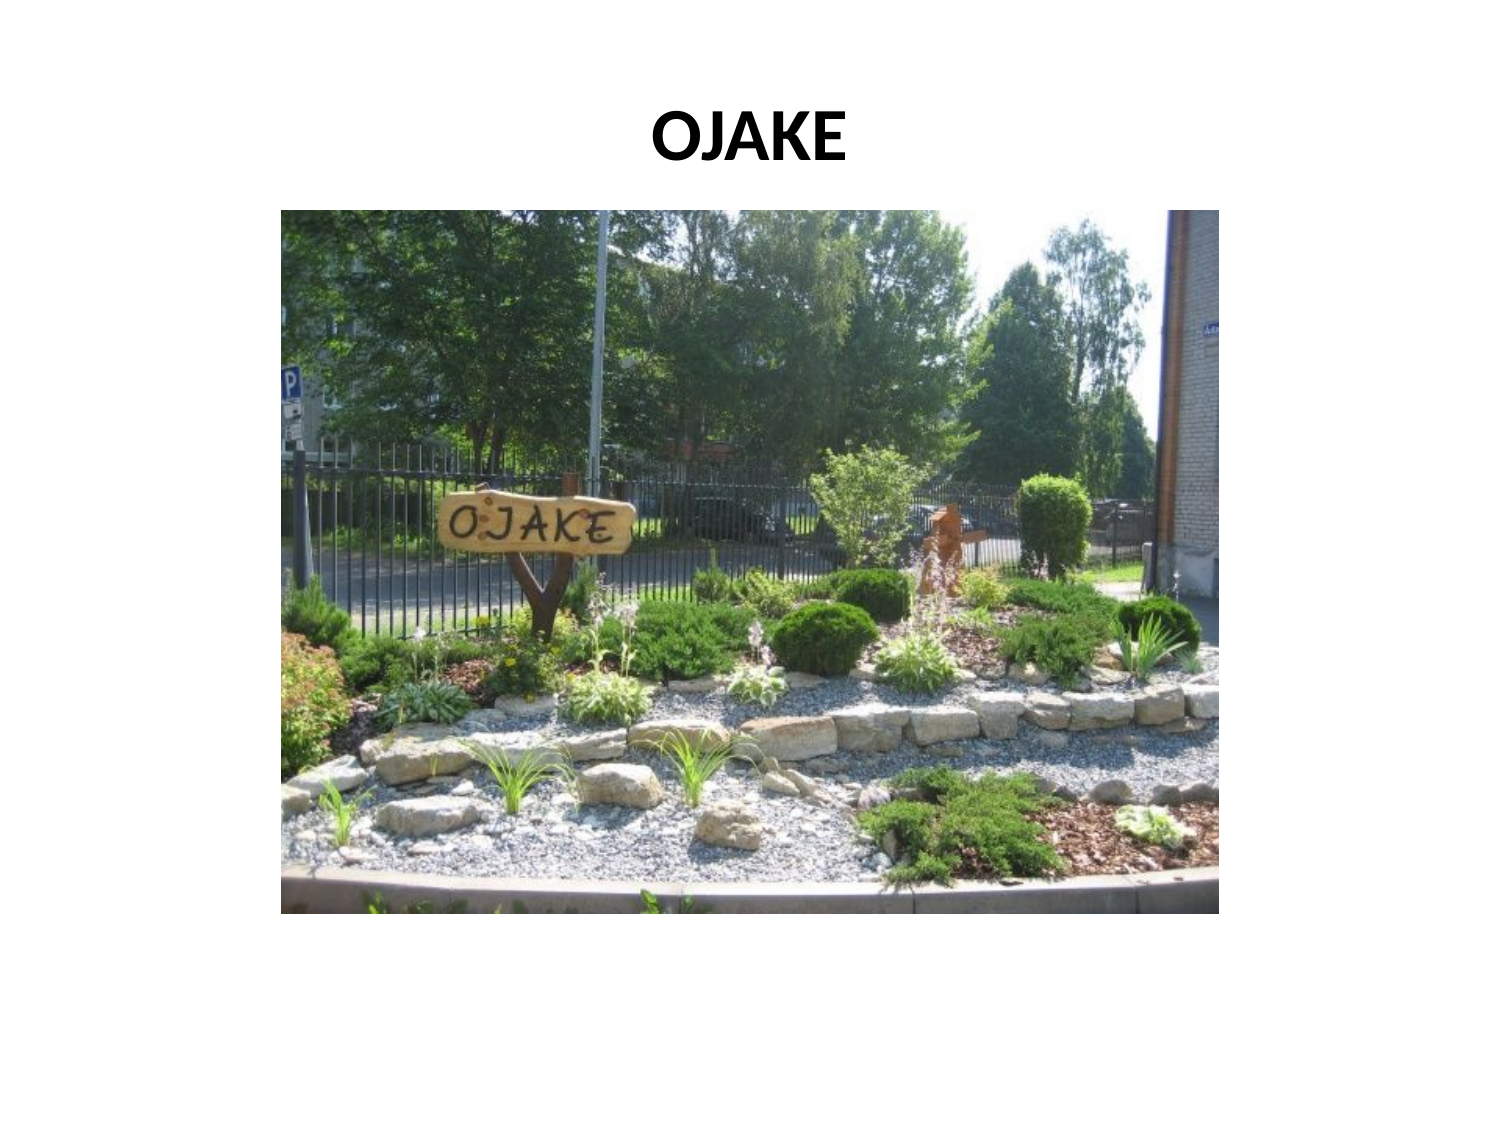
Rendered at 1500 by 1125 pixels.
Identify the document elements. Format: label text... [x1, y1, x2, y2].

list OJAKE [75, 78, 1425, 963]
picture [281, 210, 1219, 915]
